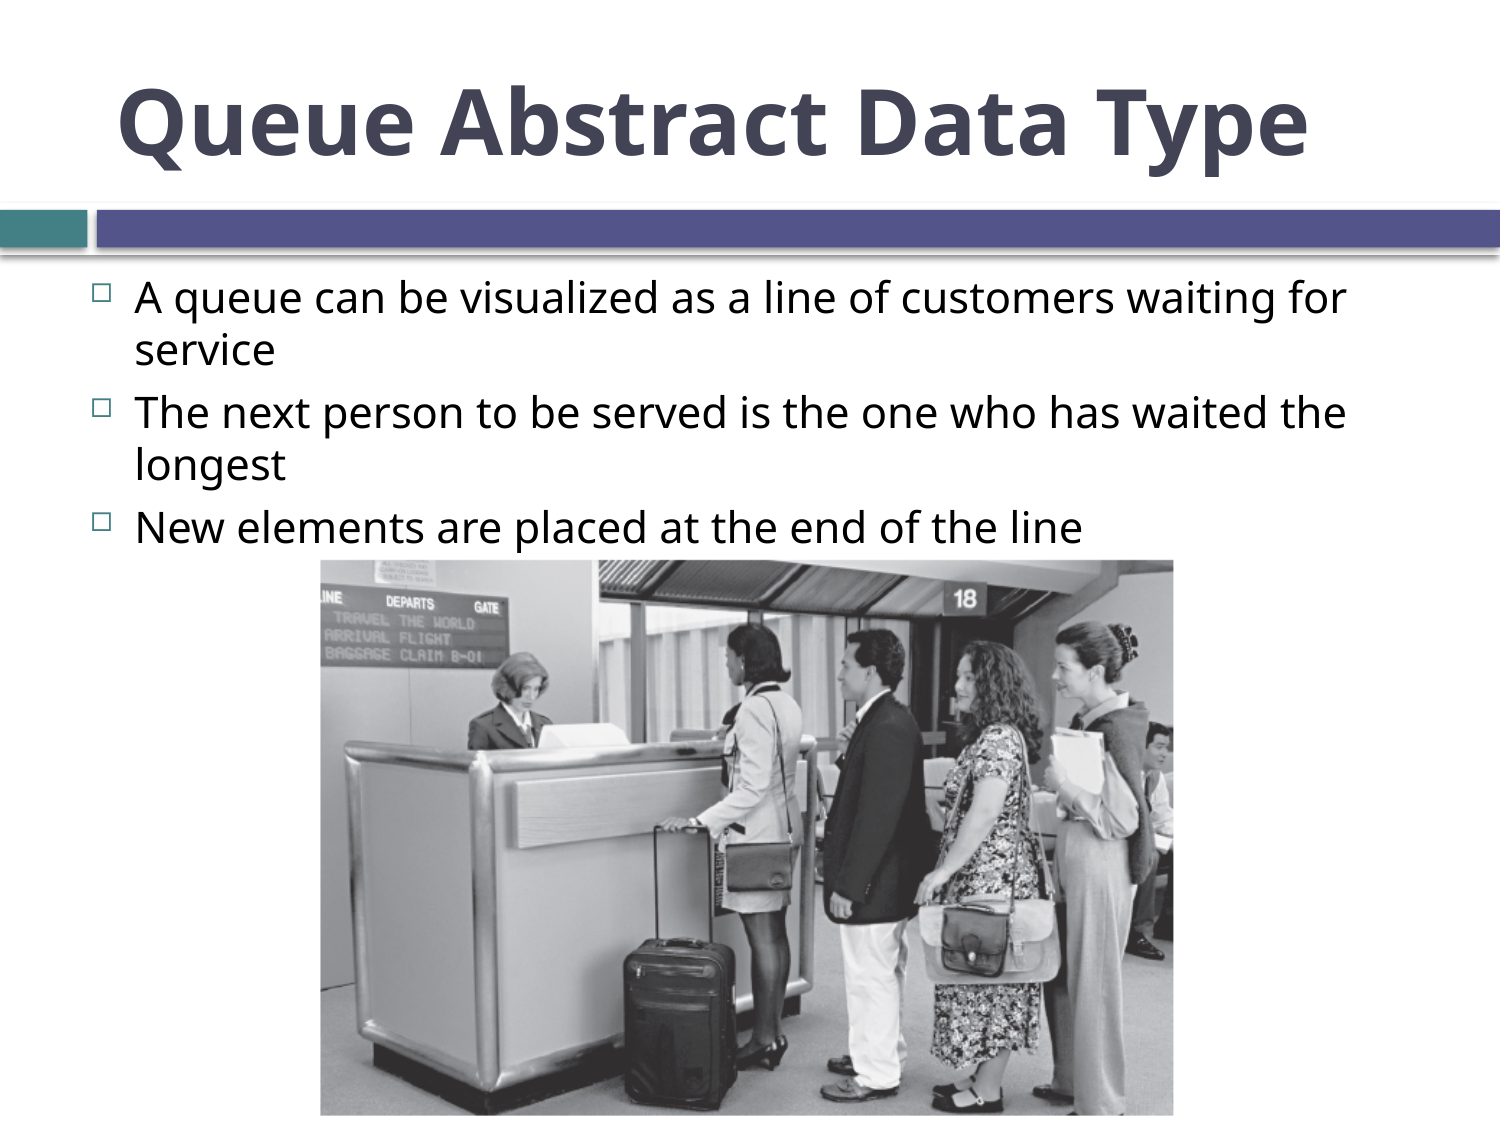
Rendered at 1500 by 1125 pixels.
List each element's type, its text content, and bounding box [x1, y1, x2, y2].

picture [312, 552, 1188, 1125]
title Queue Abstract Data Type [100, 37, 1439, 201]
list A queue can be visualized as a line of customers waiting for service The next person to be served is the one who has waited the longest New elements are placed at the end of the line [74, 262, 1426, 563]
